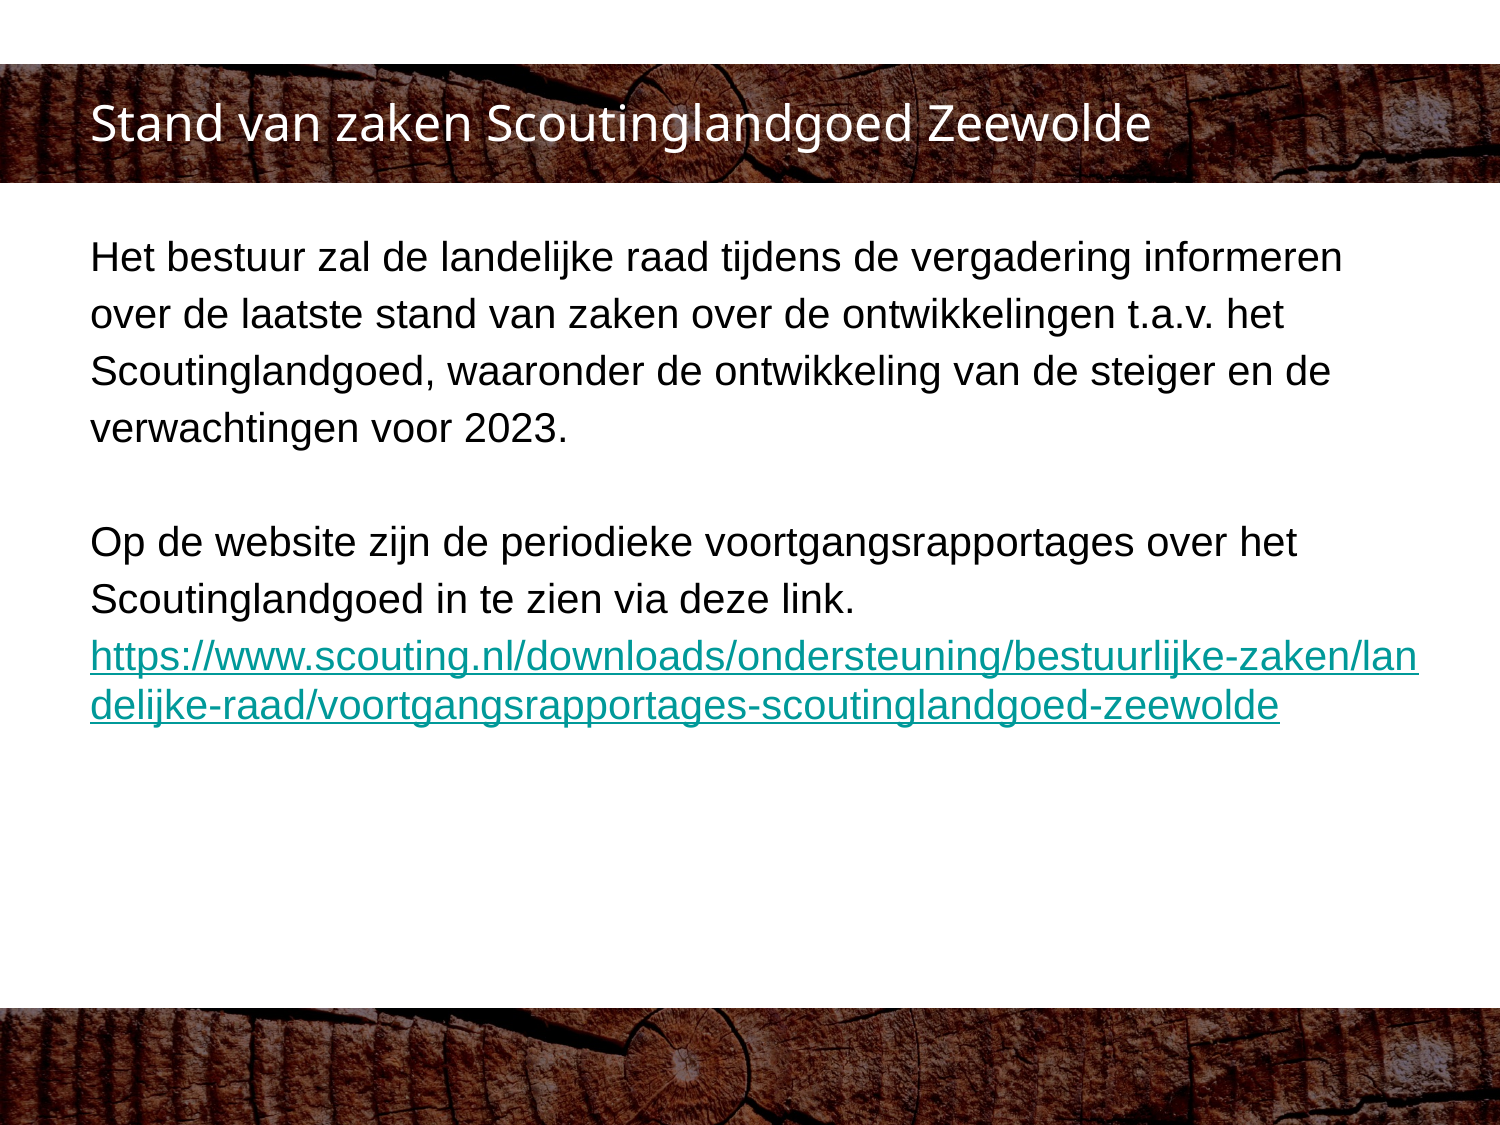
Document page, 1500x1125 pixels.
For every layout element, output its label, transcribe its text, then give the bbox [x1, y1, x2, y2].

picture [1425, 64, 1500, 183]
list Het bestuur zal de landelijke raad tijdens de vergadering informeren over de laatste stand van zaken over de ontwikkelingen t.a.v. het Scoutinglandgoed, waaronder de ontwikkeling van de steiger en de verwachtingen voor 2023. Op de website zijn de periodieke voortgangsrapportages over het Scoutinglandgoed in te zien via deze link. https://www.scouting.nl/downloads/ondersteuning/bestuurlijke-zaken/landelijke-raad/voortgangsrapportages-scoutinglandgoed-zeewolde [75, 215, 1447, 981]
picture [0, 1008, 1500, 1125]
picture [0, 64, 75, 183]
title Stand van zaken Scoutinglandgoed Zeewolde [75, 28, 1425, 215]
